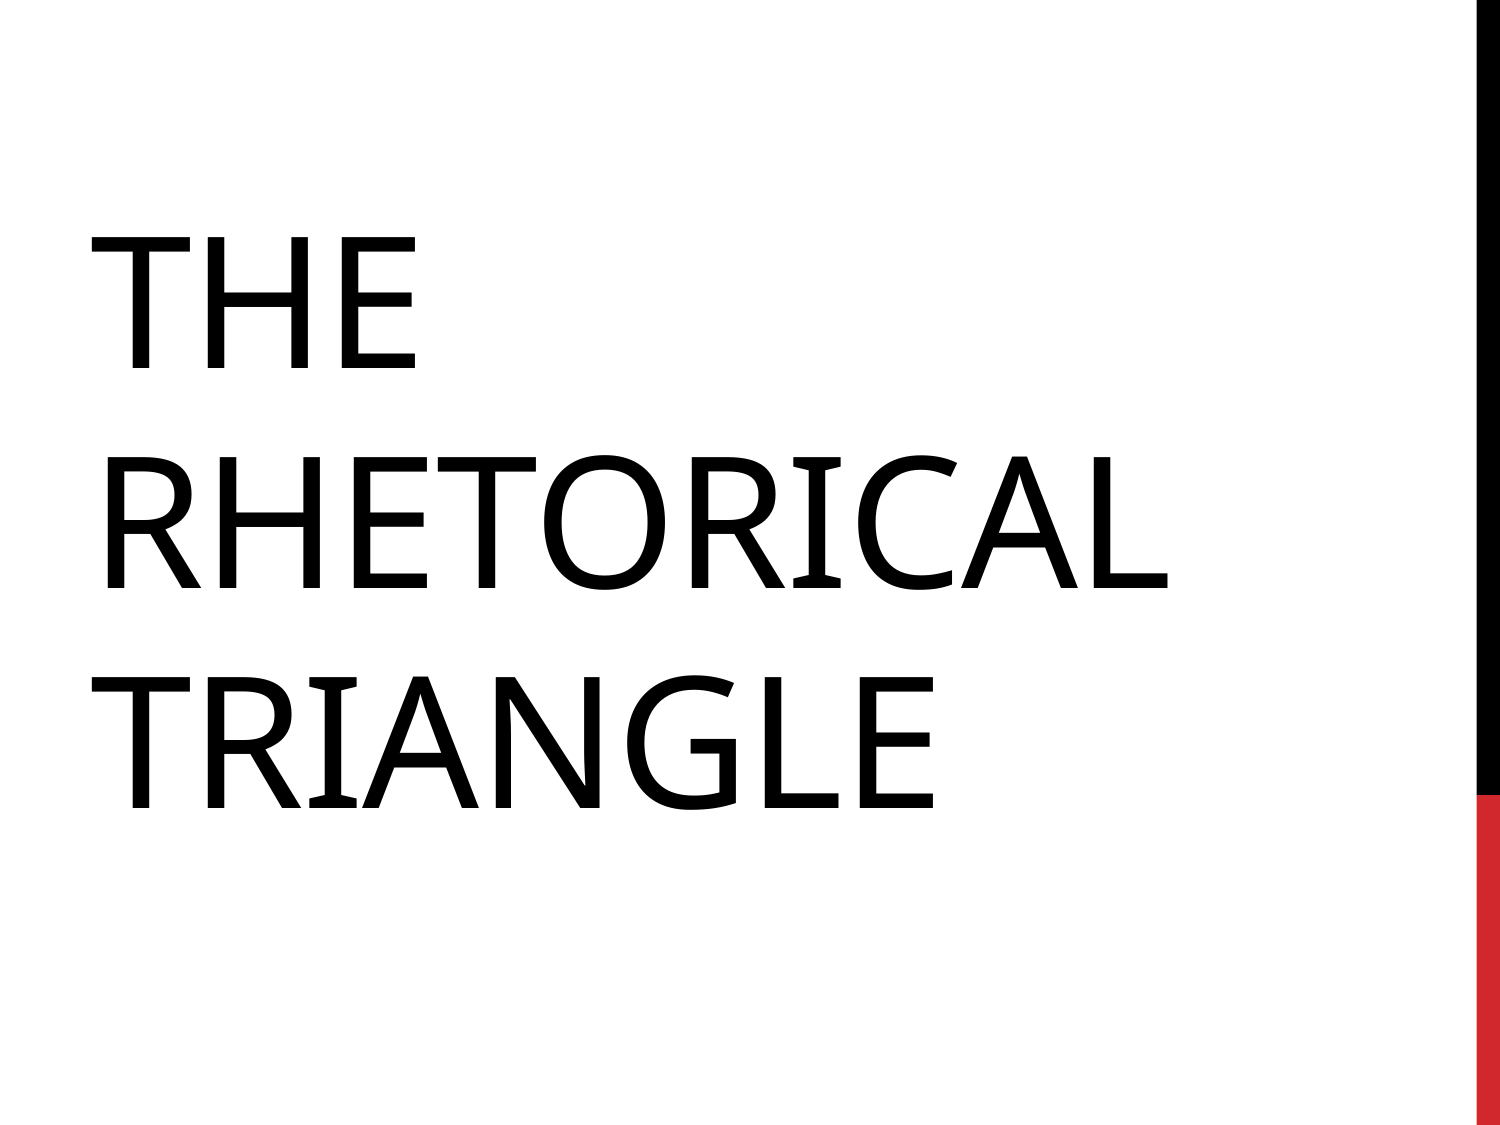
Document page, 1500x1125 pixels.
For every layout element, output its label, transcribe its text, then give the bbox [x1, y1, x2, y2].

title The Rhetorical Triangle [75, 140, 1449, 891]
